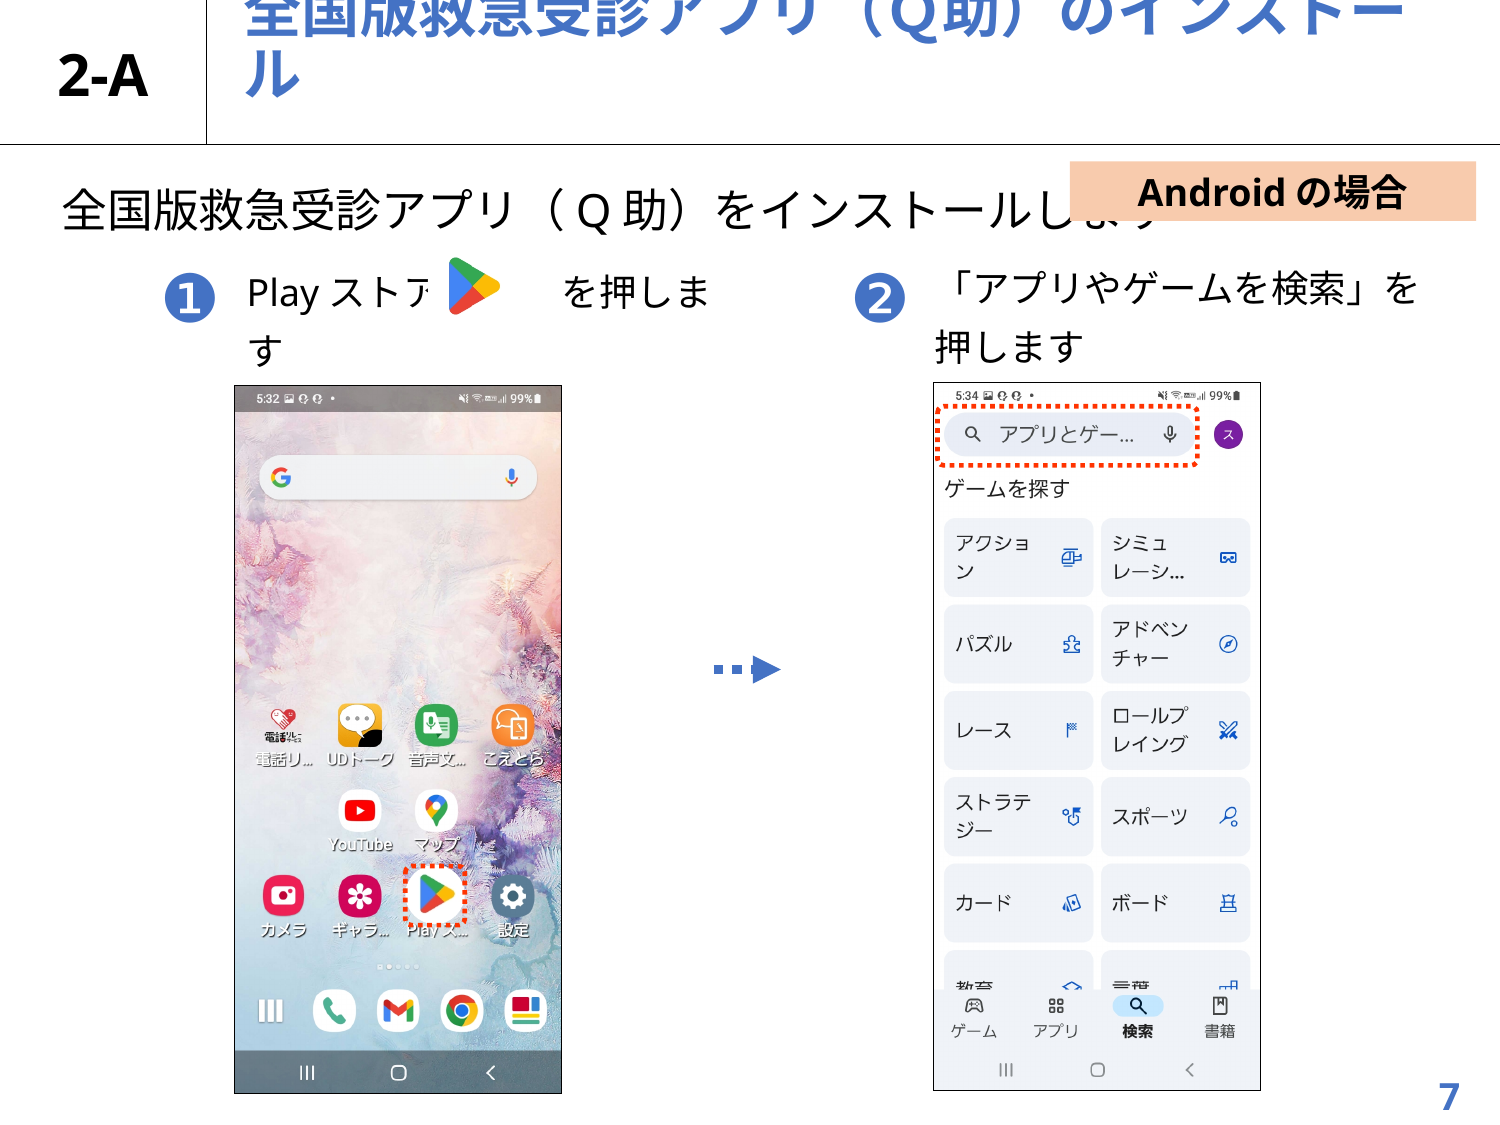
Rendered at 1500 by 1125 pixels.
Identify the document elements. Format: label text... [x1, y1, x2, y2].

text_box 全国版救急受診アプリ（Q助）をインストールします [46, 180, 1422, 274]
text_box Playストア を押します [231, 274, 731, 381]
text_box ❶ [145, 274, 223, 343]
text_box 2-A [0, 0, 207, 147]
text_box 7 [1399, 1065, 1500, 1125]
title 全国版救急受診アプリ（Ｑ助）のインストール [228, 36, 1472, 116]
text_box ❷ [835, 274, 924, 343]
text_box Androidの場合 [1069, 161, 1477, 221]
picture [234, 385, 562, 1094]
picture [933, 382, 1261, 1091]
text_box 「アプリやゲームを検索」を 押します [919, 244, 1444, 376]
picture [427, 241, 516, 330]
